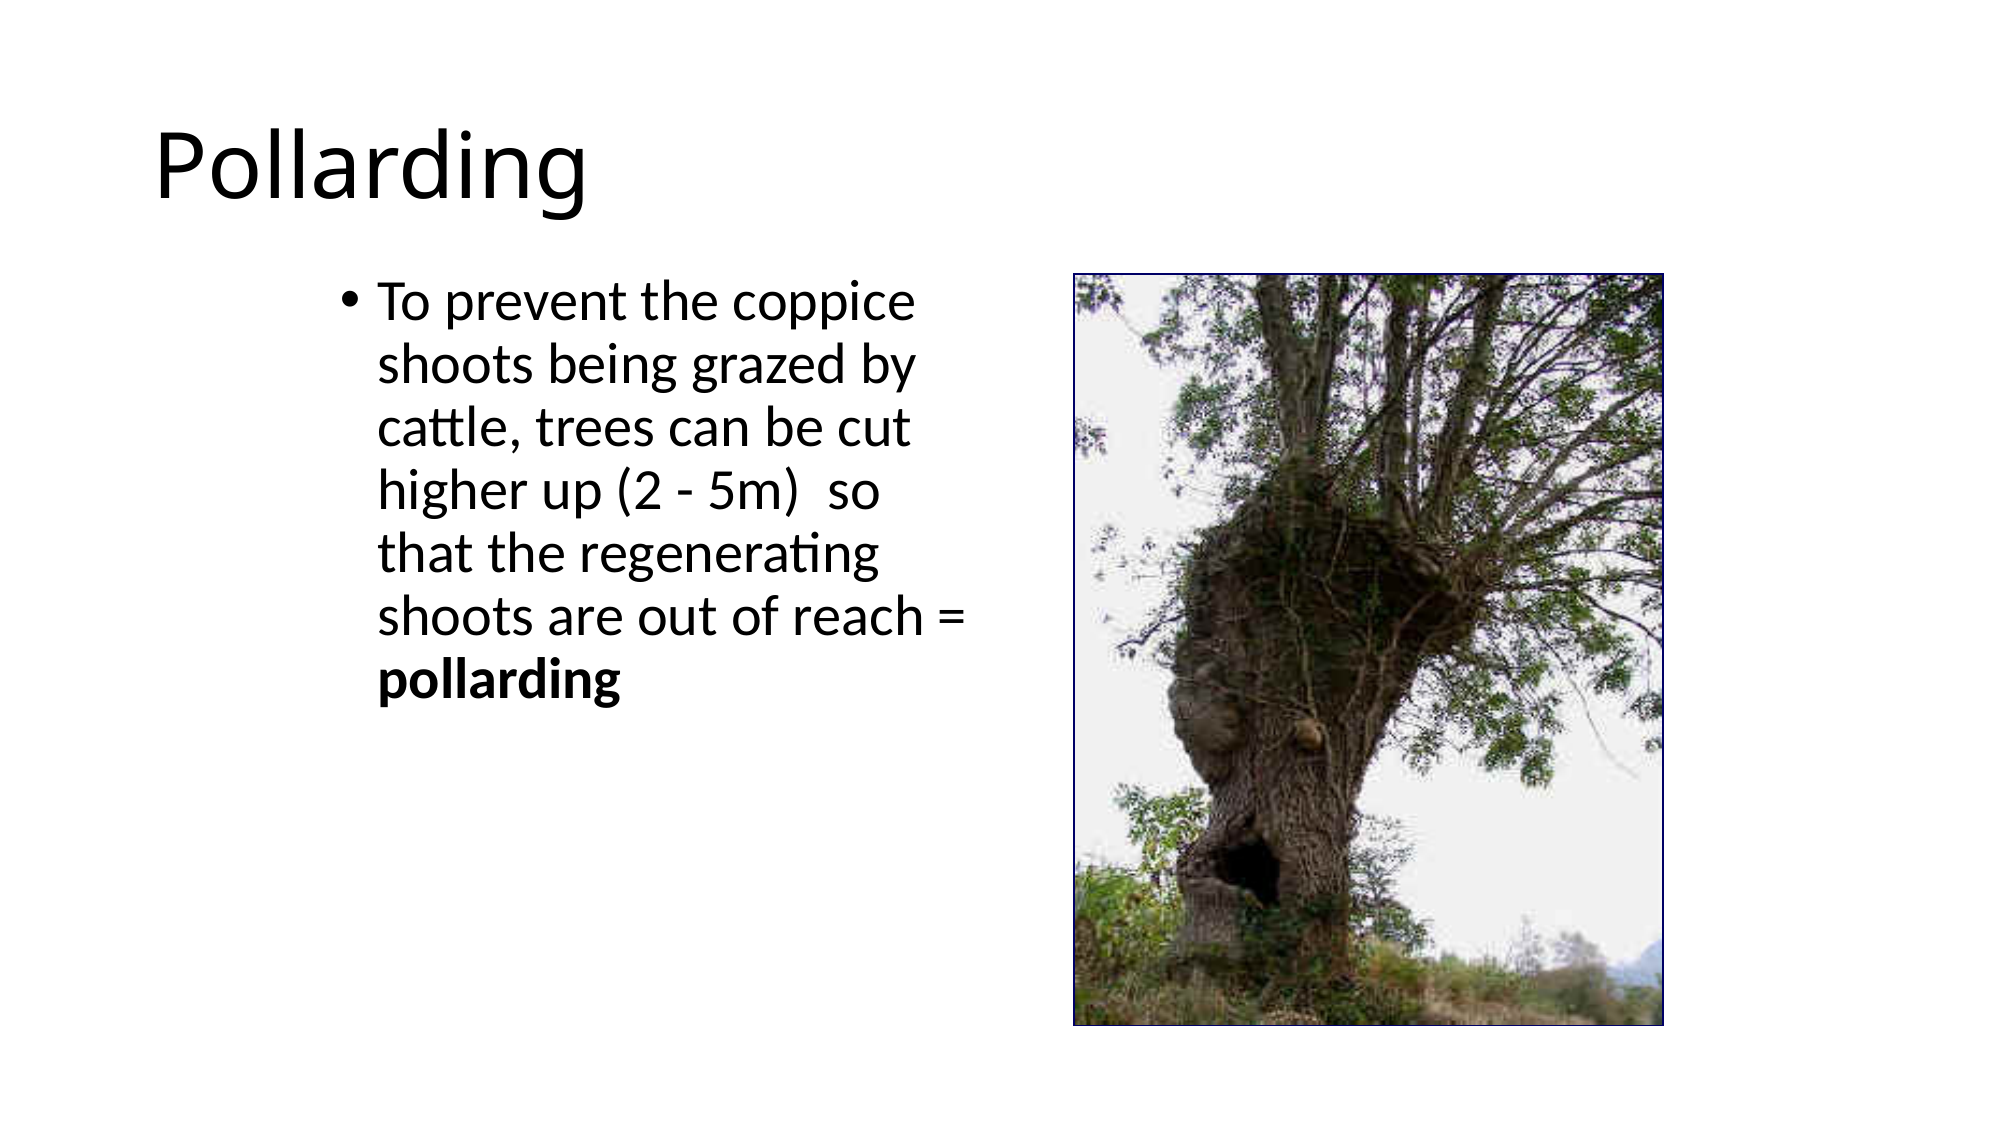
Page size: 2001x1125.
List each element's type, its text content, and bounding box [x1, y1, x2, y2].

list To prevent the coppice shoots being grazed by cattle, trees can be cut higher up (2 - 5m) so that the regenerating shoots are out of reach = pollarding [324, 262, 1000, 1005]
picture [1074, 274, 1663, 1025]
title Pollarding [137, 59, 1863, 278]
